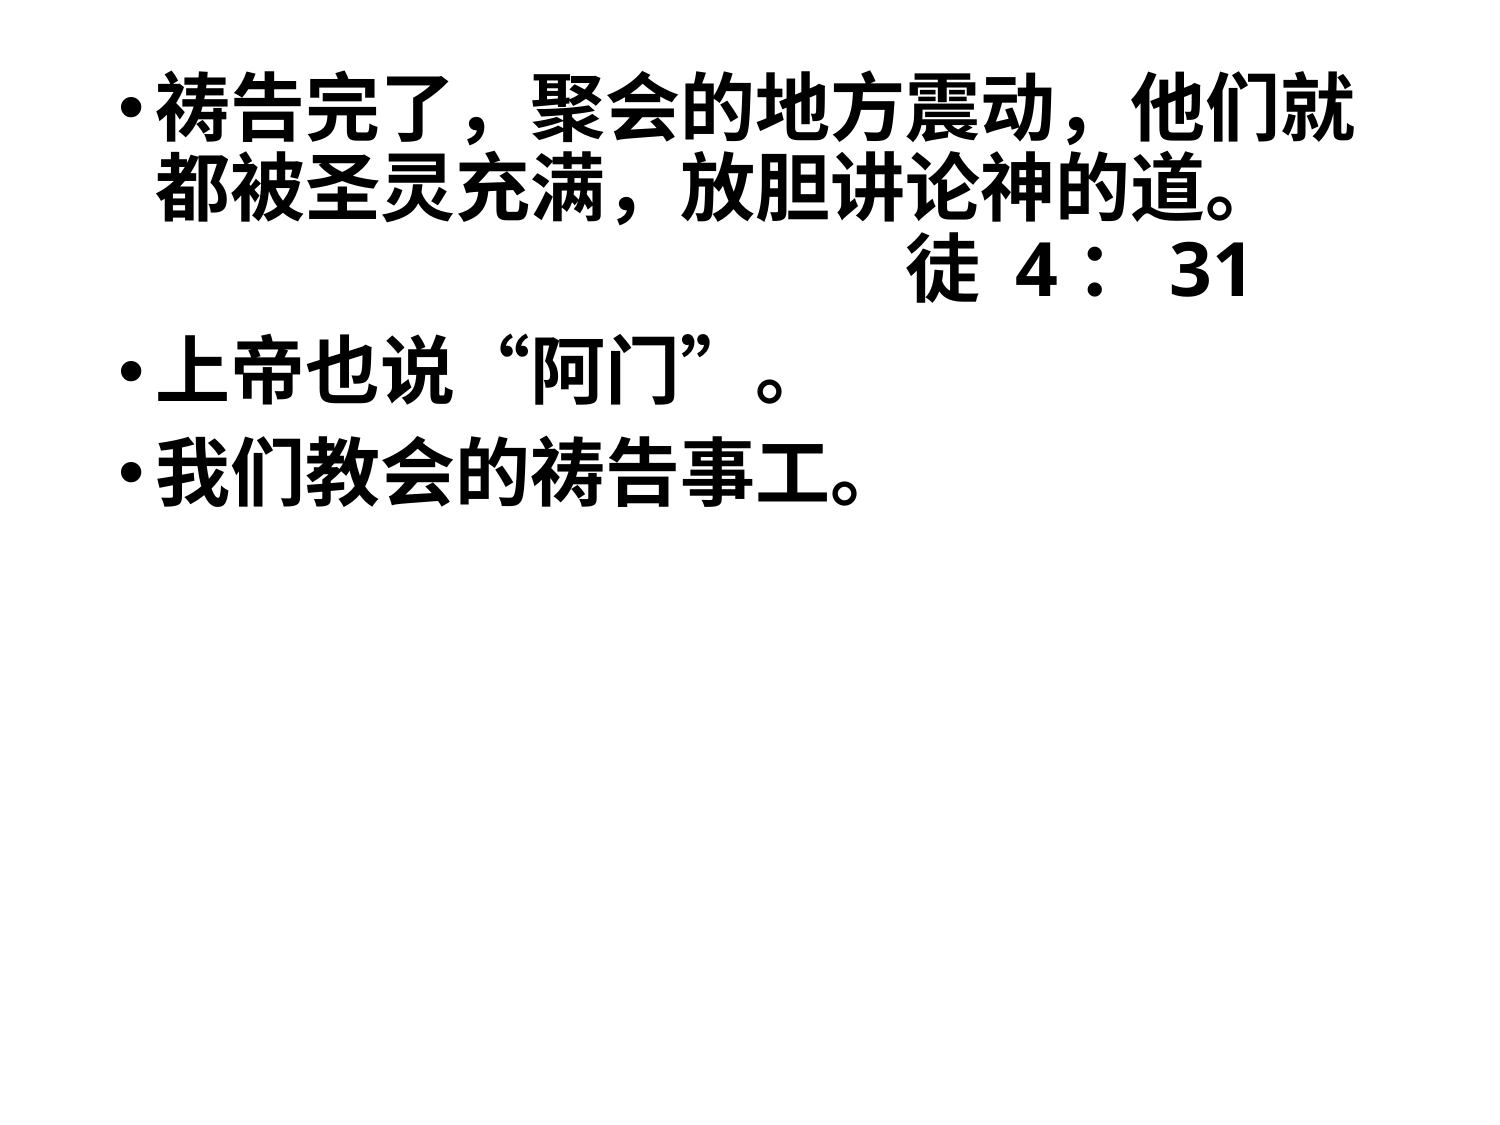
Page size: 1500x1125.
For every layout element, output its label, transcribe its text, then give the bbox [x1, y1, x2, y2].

list 祷告完了，聚会的地方震动，他们就都被圣灵充满，放胆讲论神的道。 徒 4：31 上帝也说“阿门”。 我们教会的祷告事工。 [103, 62, 1397, 1014]
